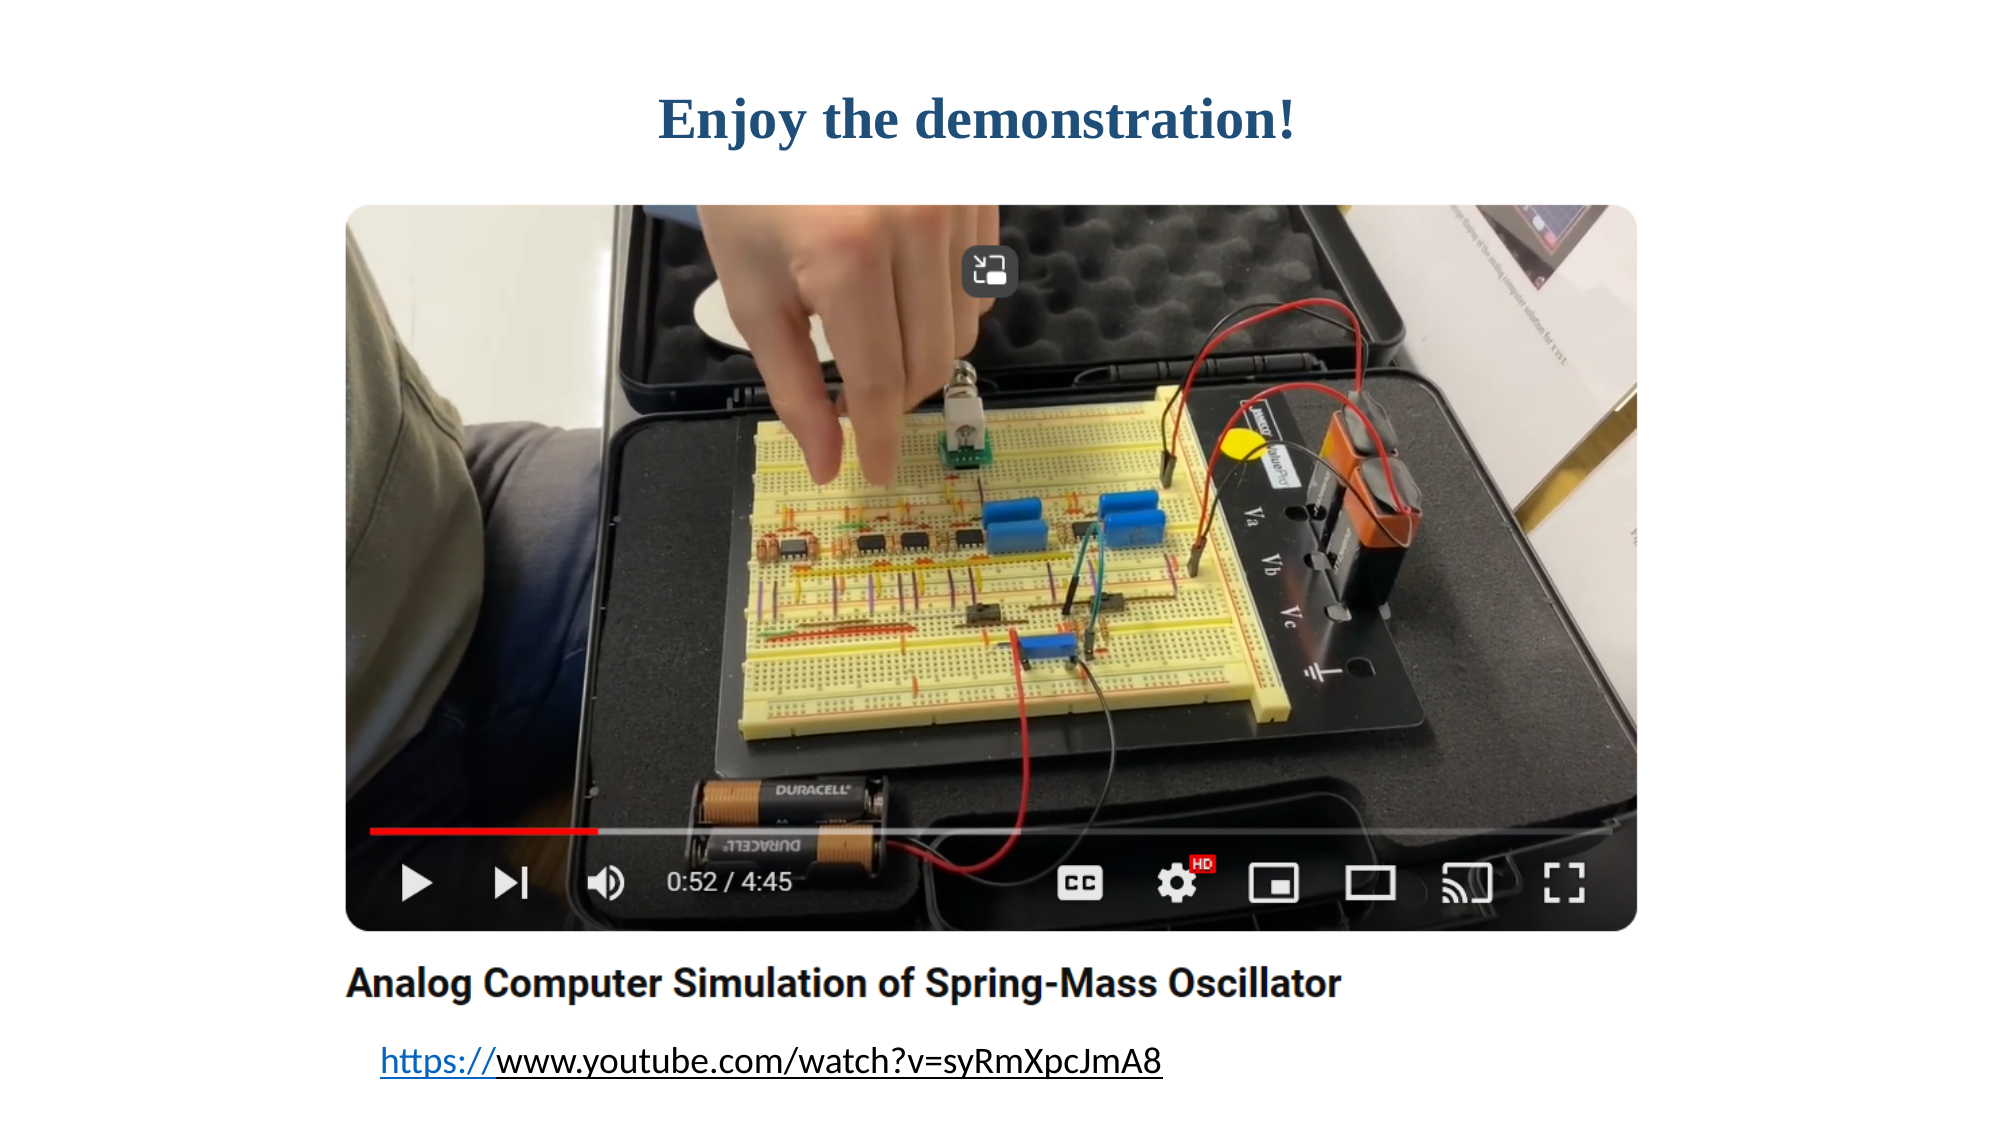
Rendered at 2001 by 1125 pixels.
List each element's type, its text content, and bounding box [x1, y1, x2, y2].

text_box Enjoy the demonstration! [643, 68, 1637, 158]
picture [319, 189, 1652, 1013]
text_box https://www.youtube.com/watch?v=syRmXpcJmA8 [365, 1029, 1186, 1089]
